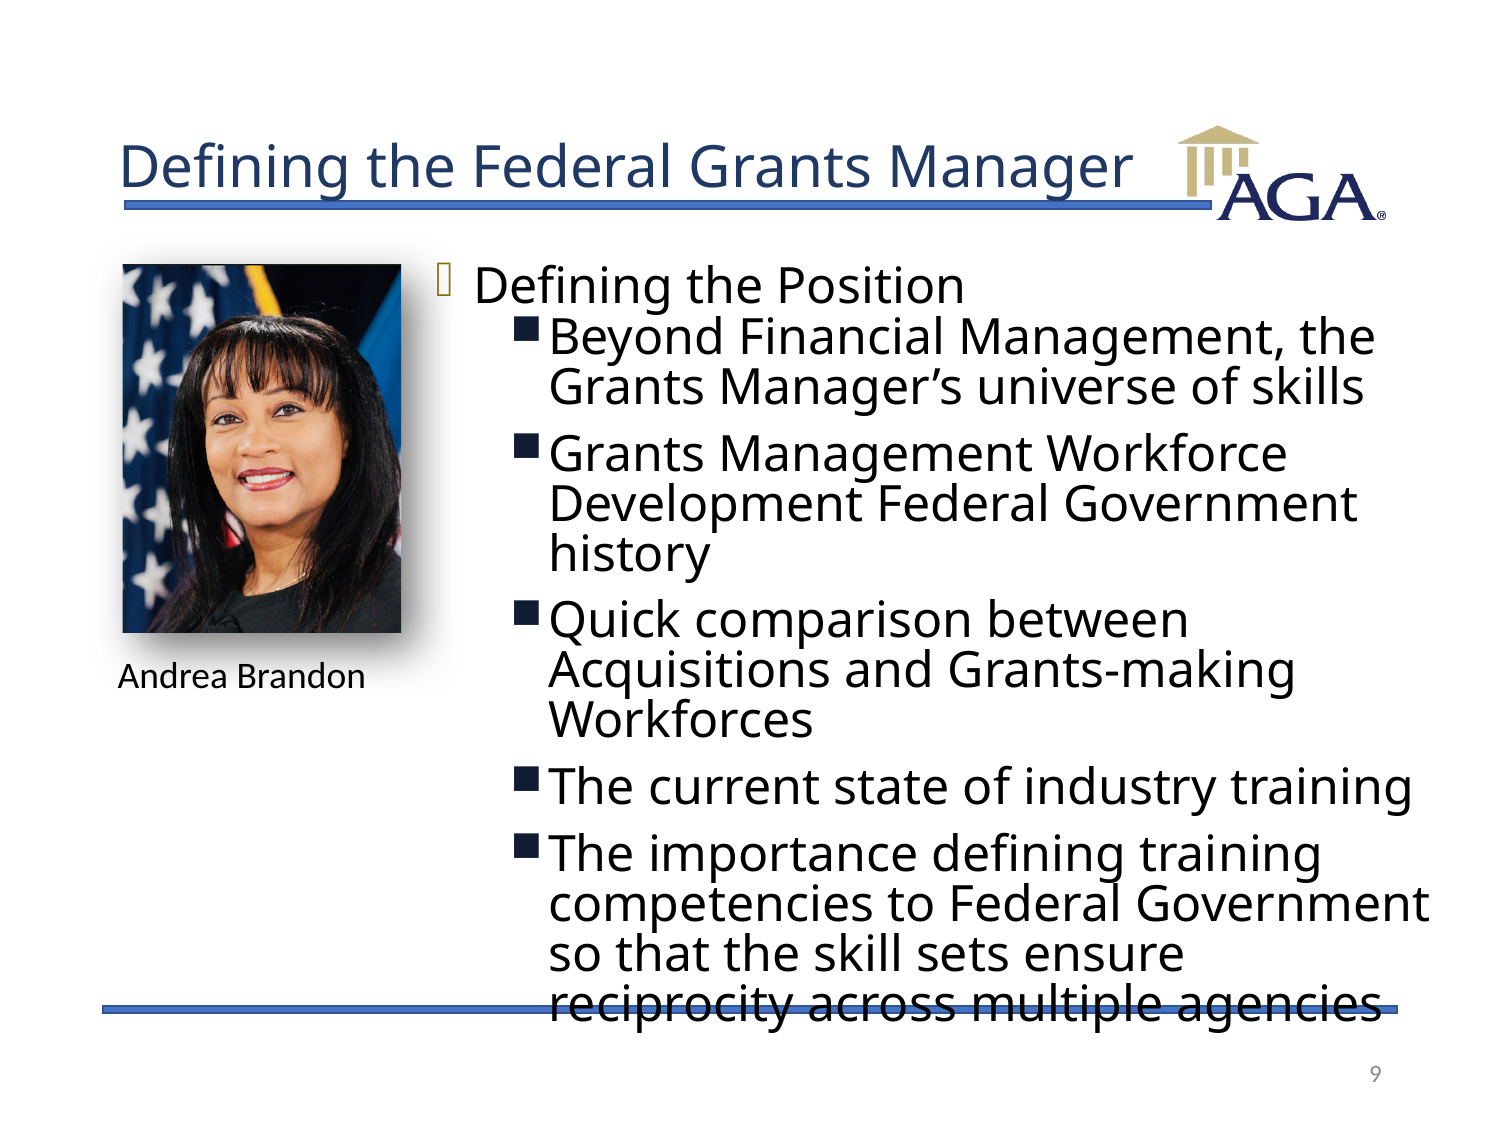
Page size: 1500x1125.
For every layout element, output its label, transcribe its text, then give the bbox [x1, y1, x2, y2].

title Defining the Federal Grants Manager [103, 59, 1397, 278]
list Defining the Position Beyond Financial Management, the Grants Manager’s universe of skills Grants Management Workforce Development Federal Government history Quick comparison between Acquisitions and Grants-making Workforces The current state of industry training The importance defining training competencies to Federal Government so that the skill sets ensure reciprocity across multiple agencies [420, 252, 1456, 1086]
text_box Andrea Brandon [103, 643, 412, 704]
picture [122, 264, 402, 633]
slide_number 9 [1059, 1042, 1397, 1103]
